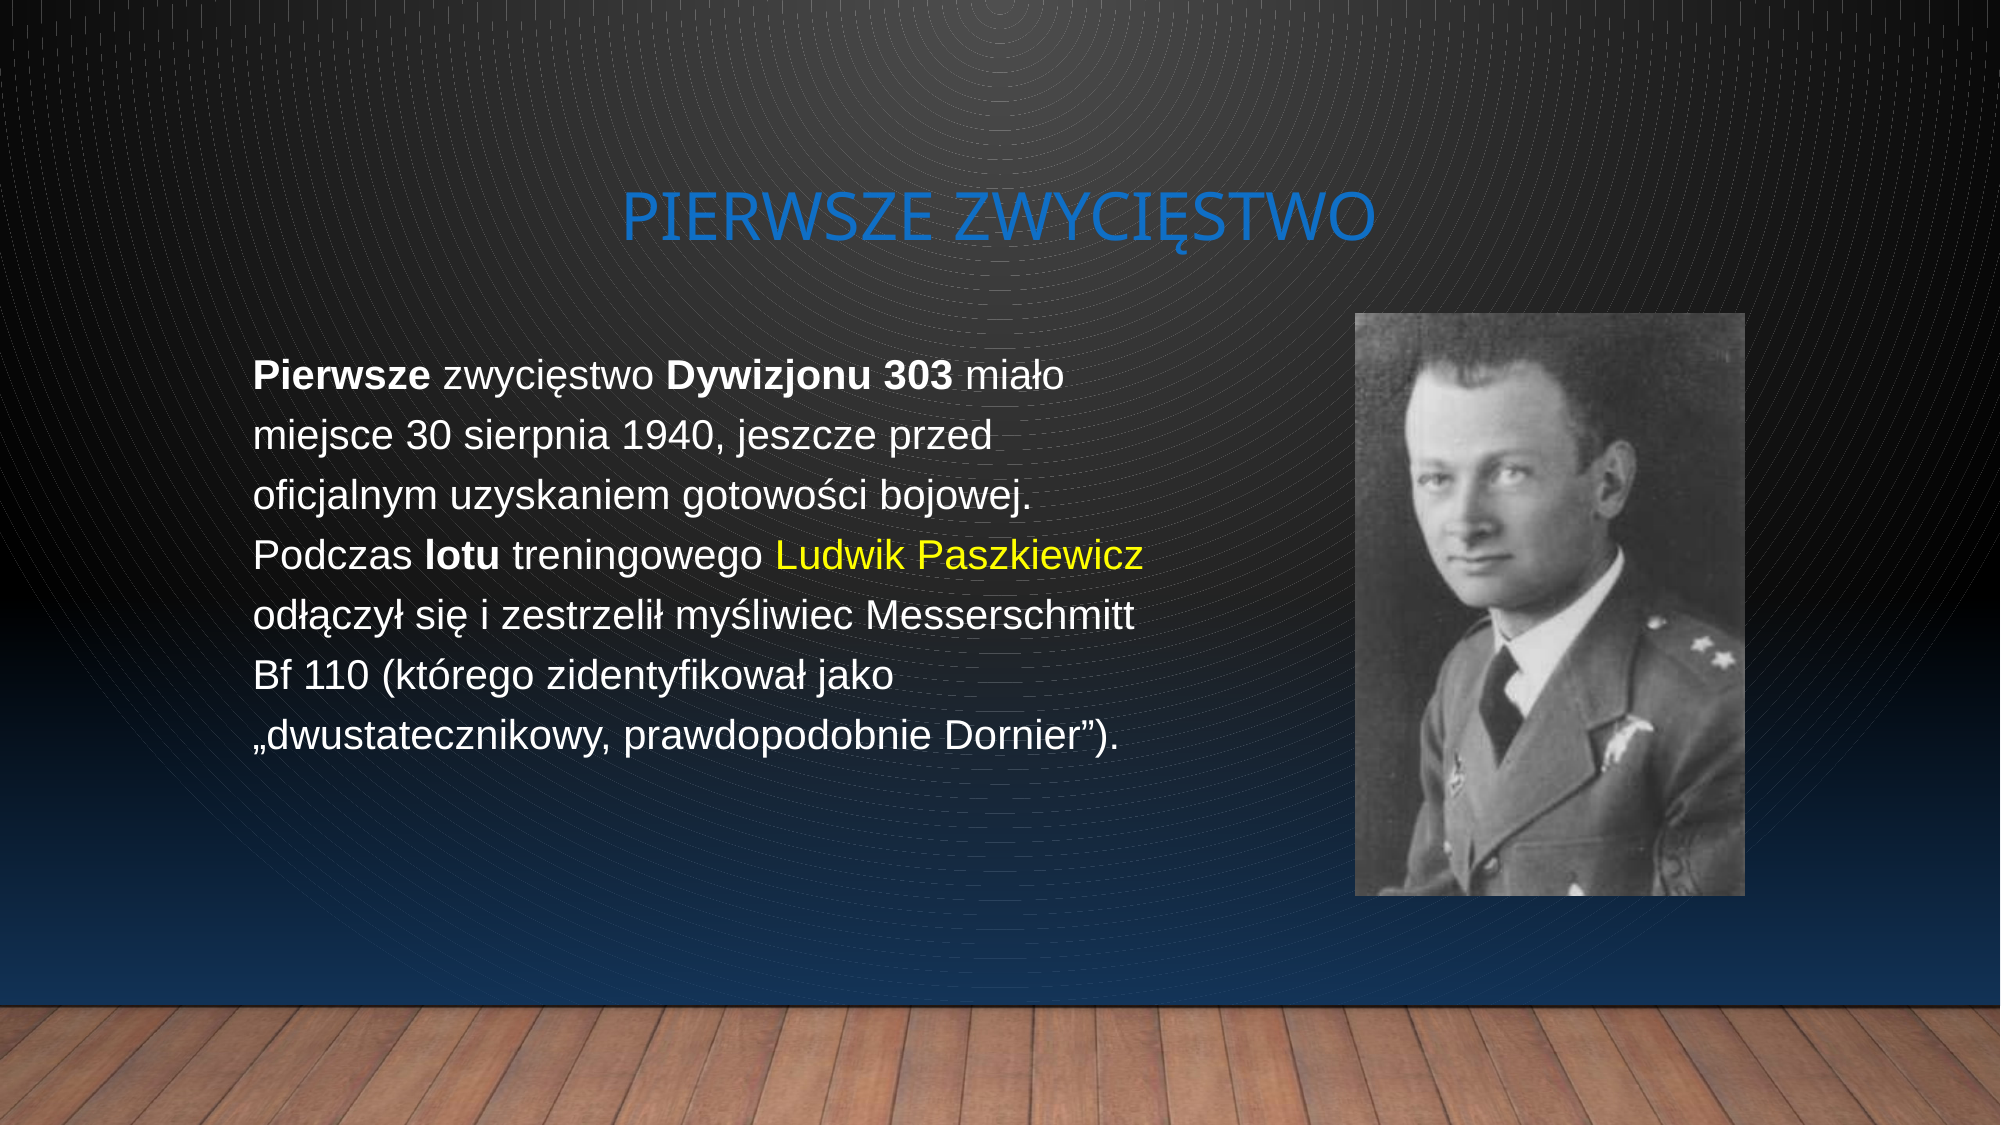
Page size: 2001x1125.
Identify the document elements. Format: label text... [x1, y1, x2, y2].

list Pierwsze zwycięstwo Dywizjonu 303 miało miejsce 30 sierpnia 1940, jeszcze przed oficjalnym uzyskaniem gotowości bojowej. Podczas lotu treningowego Ludwik Paszkiewicz odłączył się i zestrzelił myśliwiec Messerschmitt Bf 110 (którego zidentyfikował jako „dwustatecznikowy, prawdopodobnie Dornier”). [237, 329, 1164, 896]
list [1354, 313, 1746, 896]
title Pierwsze zwycięstwo [237, 132, 1763, 306]
picture [0, 1005, 2000, 1125]
